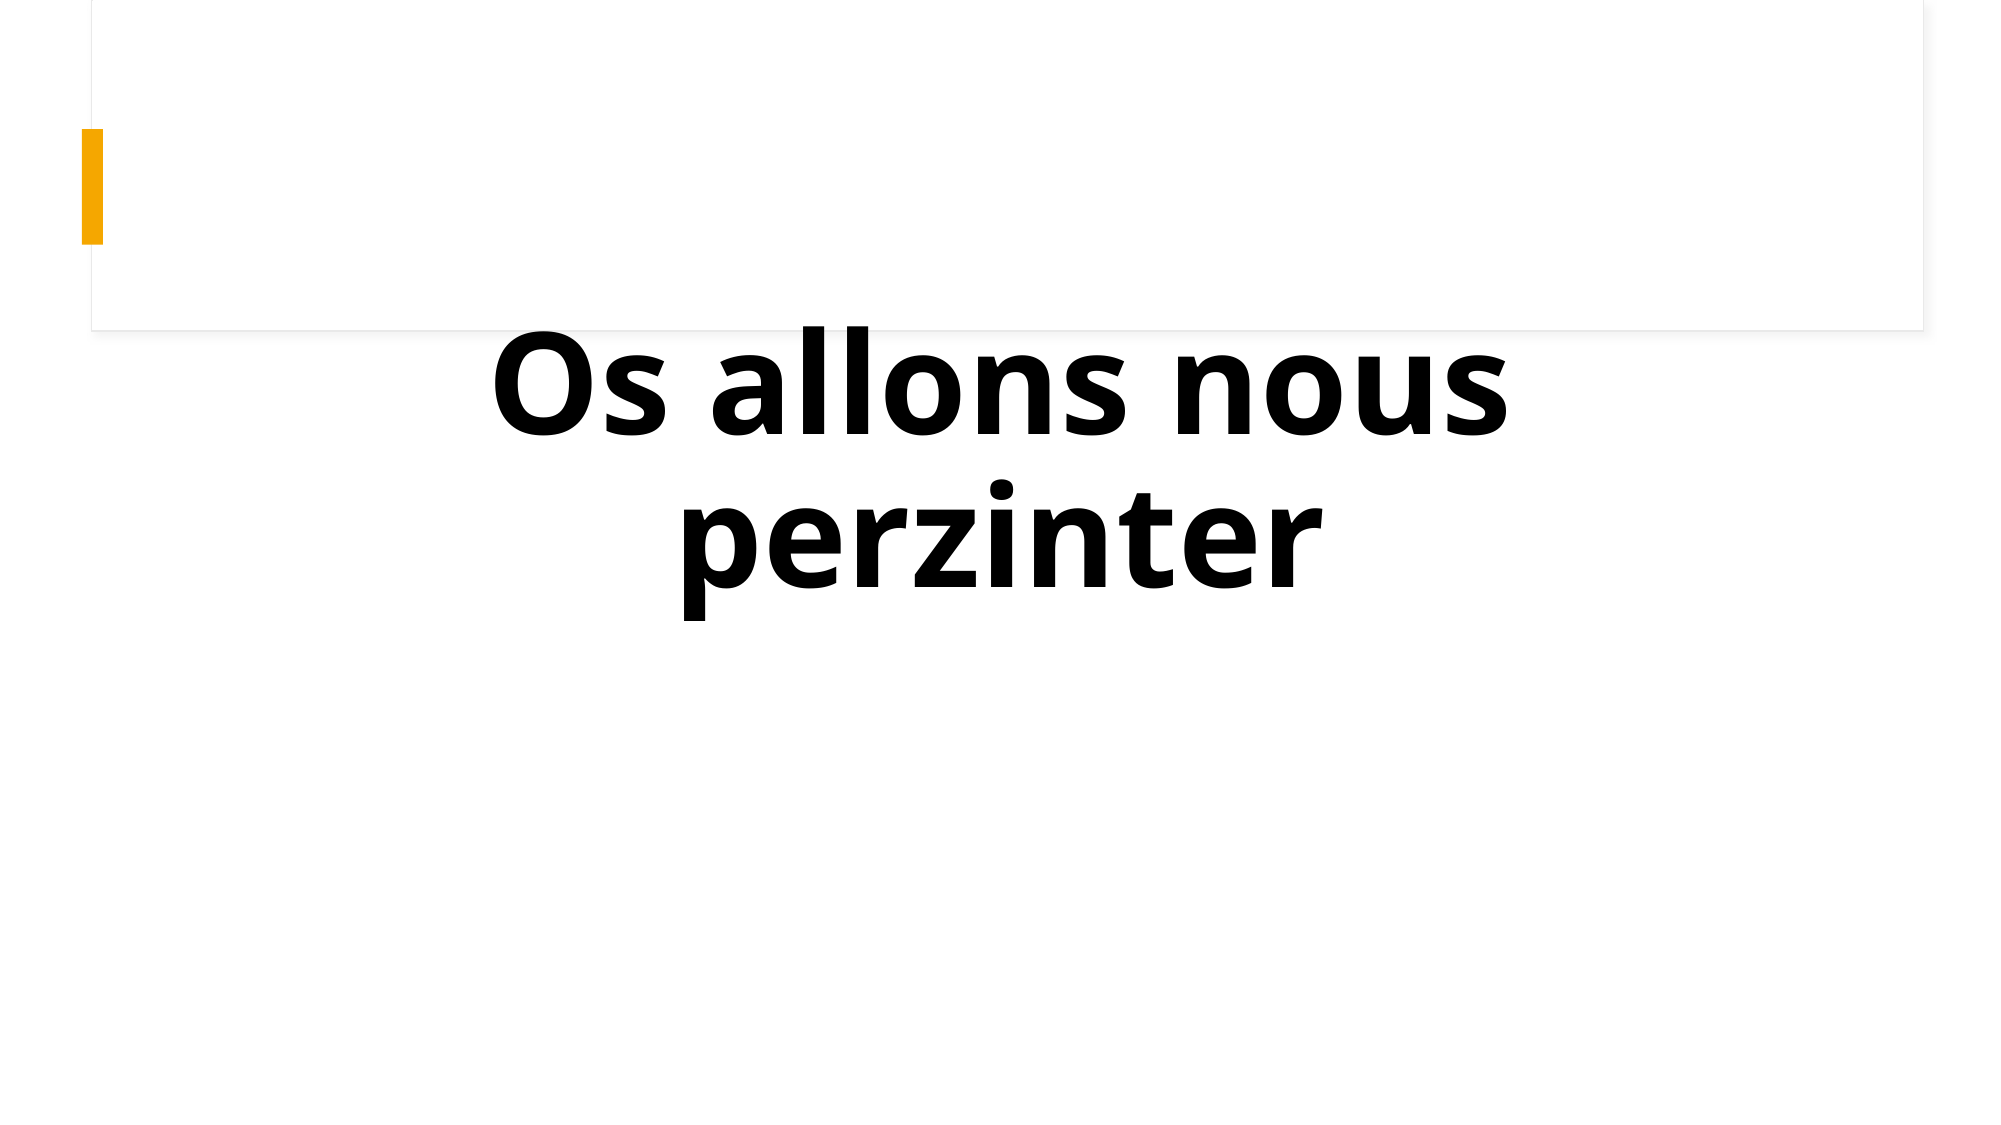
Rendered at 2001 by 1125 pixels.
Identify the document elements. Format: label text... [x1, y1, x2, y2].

title Os allons nous perzinter [137, 118, 1863, 627]
